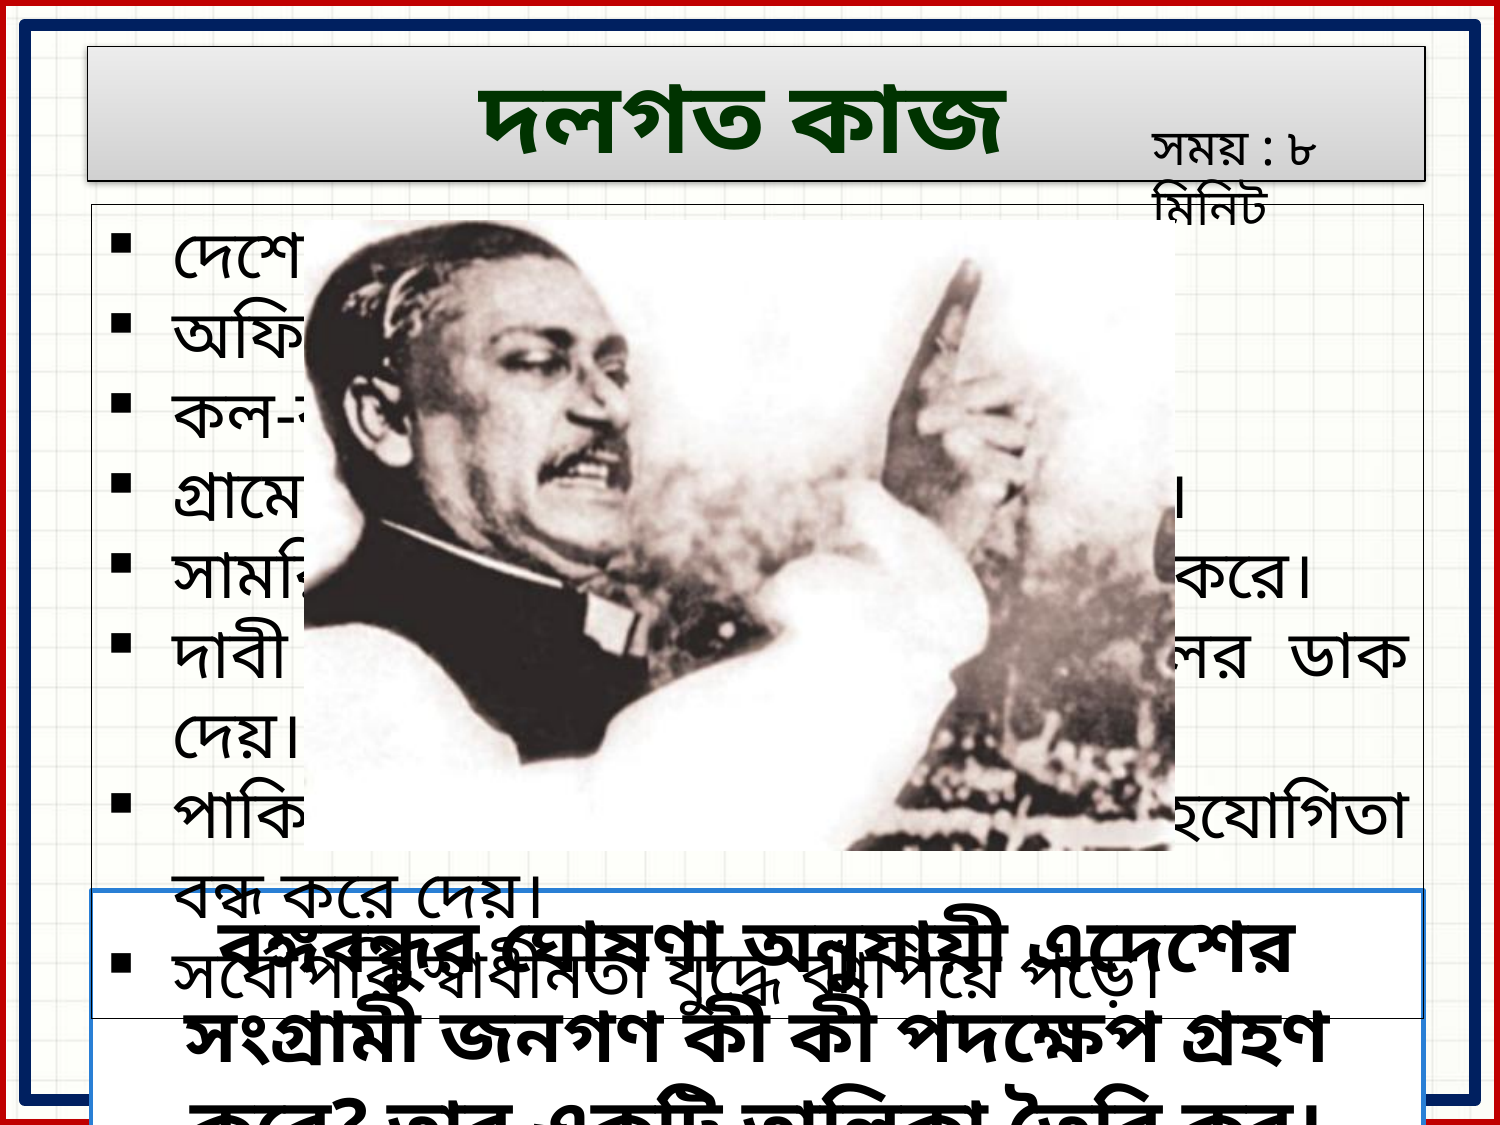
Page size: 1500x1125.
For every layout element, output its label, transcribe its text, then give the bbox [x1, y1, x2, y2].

text_box বঙ্গবন্ধুর ঘোষণা অনুযায়ী এদেশের সংগ্রামী জনগণ কী কী পদক্ষেপ গ্রহণ করে? তার একটি তালিকা তৈরি কর। [89, 888, 1426, 1125]
text_box দেশের স্কুল-কলেজ বন্ধ করে দেয়। অফিস আদালত বন্ধ করে দেয়। কল-কারখানা বন্ধ করে দেয়। গ্রামে গ্রামে সংগ্রাম পরিষদ গড়ে তোলে। সামরিক বাহিনীর আগ্রাসন মোকাবিলা করে। দাবী আদায় না হওয়া পর্যন্ত হরতালের ডাক দেয়। পাকিস্তানি সরকারকে সকল প্রকার সহযোগিতা বন্ধ করে দেয়। সর্বোপরি স্বাধীনতা যুদ্ধে ঝাঁপিয়ে পড়ে। [91, 204, 1424, 1019]
text_box সময় : ৮ মিনিট [1137, 108, 1424, 243]
picture [31, 31, 1469, 1094]
picture [7, 6, 1494, 1119]
text_box দলগত কাজ [87, 46, 1426, 182]
picture [303, 220, 1176, 851]
